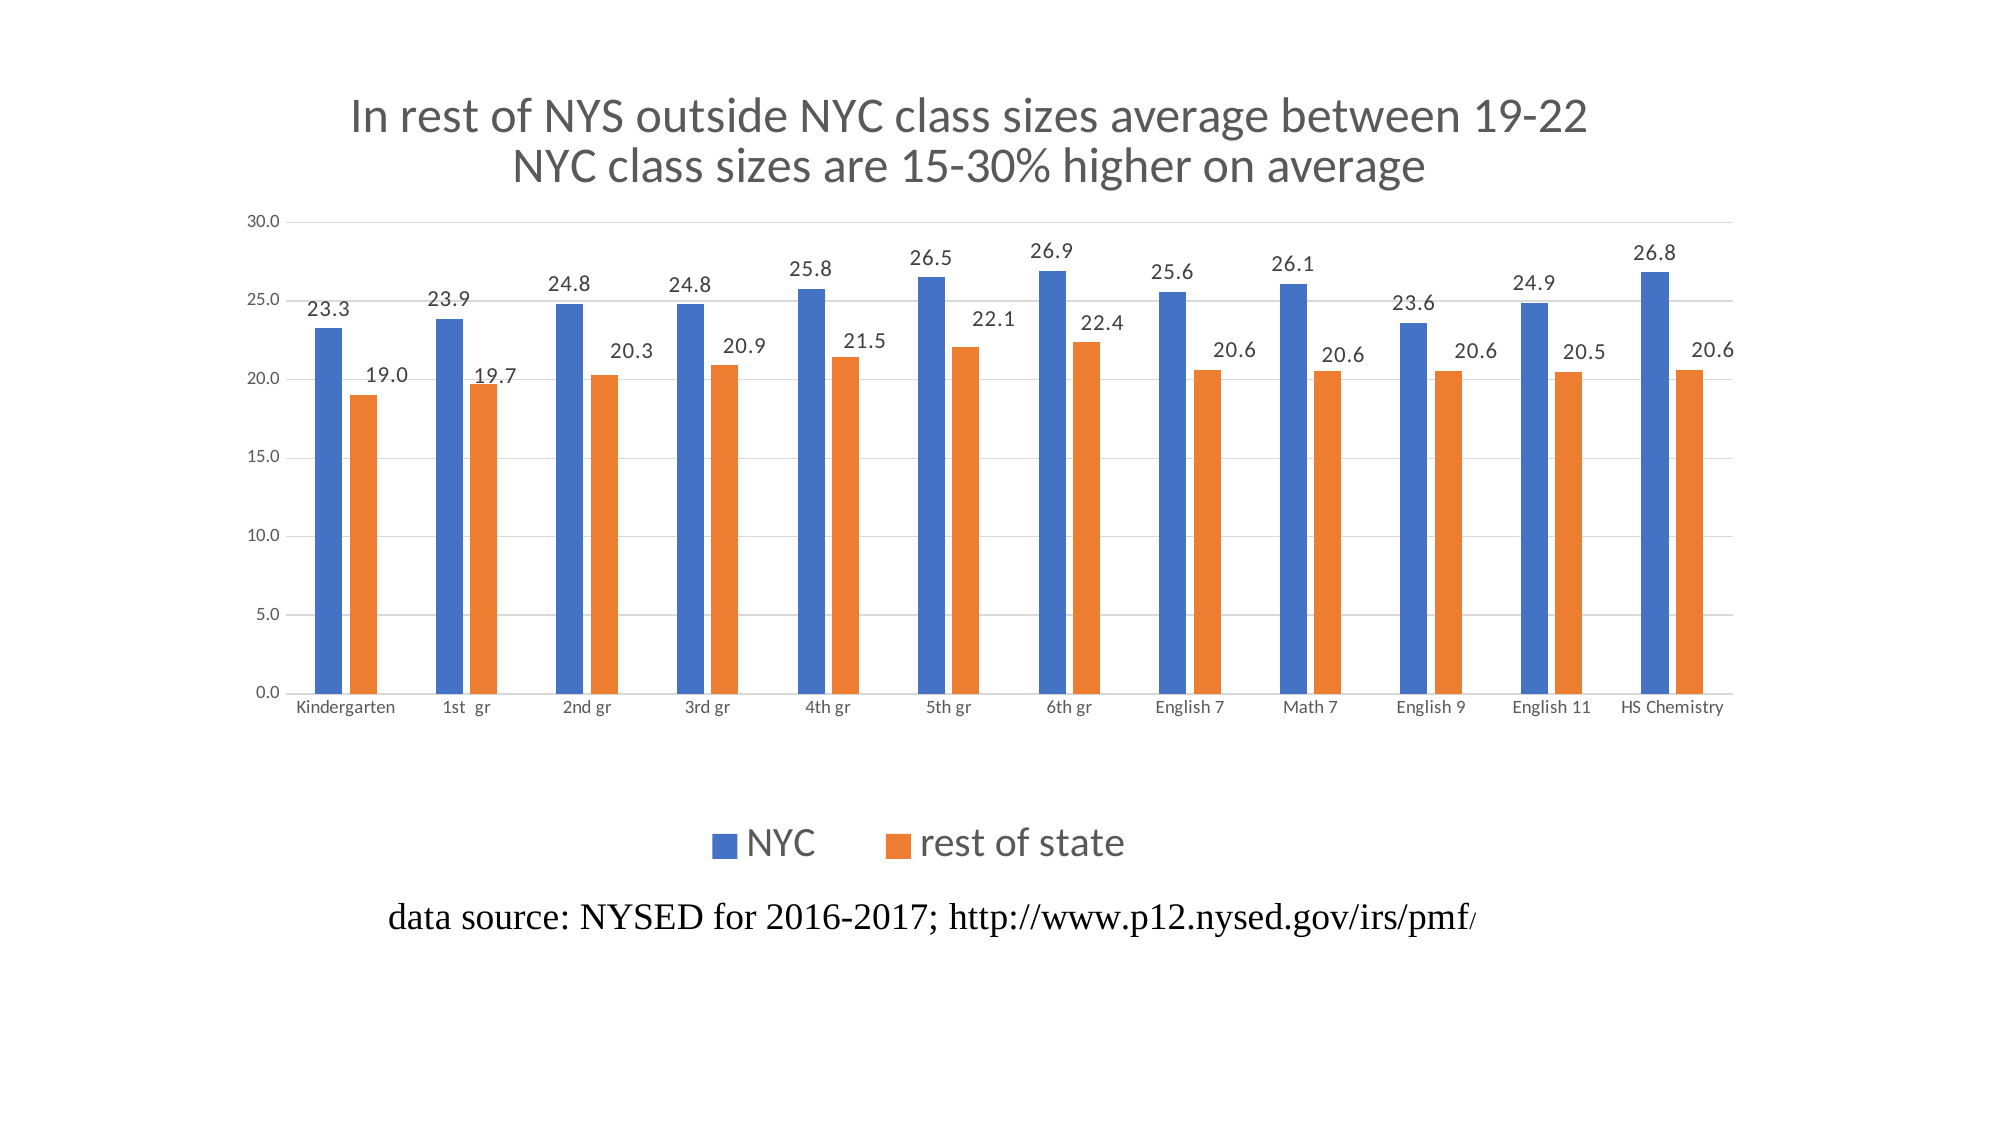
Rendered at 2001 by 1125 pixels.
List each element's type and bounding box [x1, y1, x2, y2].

chart [162, 53, 1777, 999]
